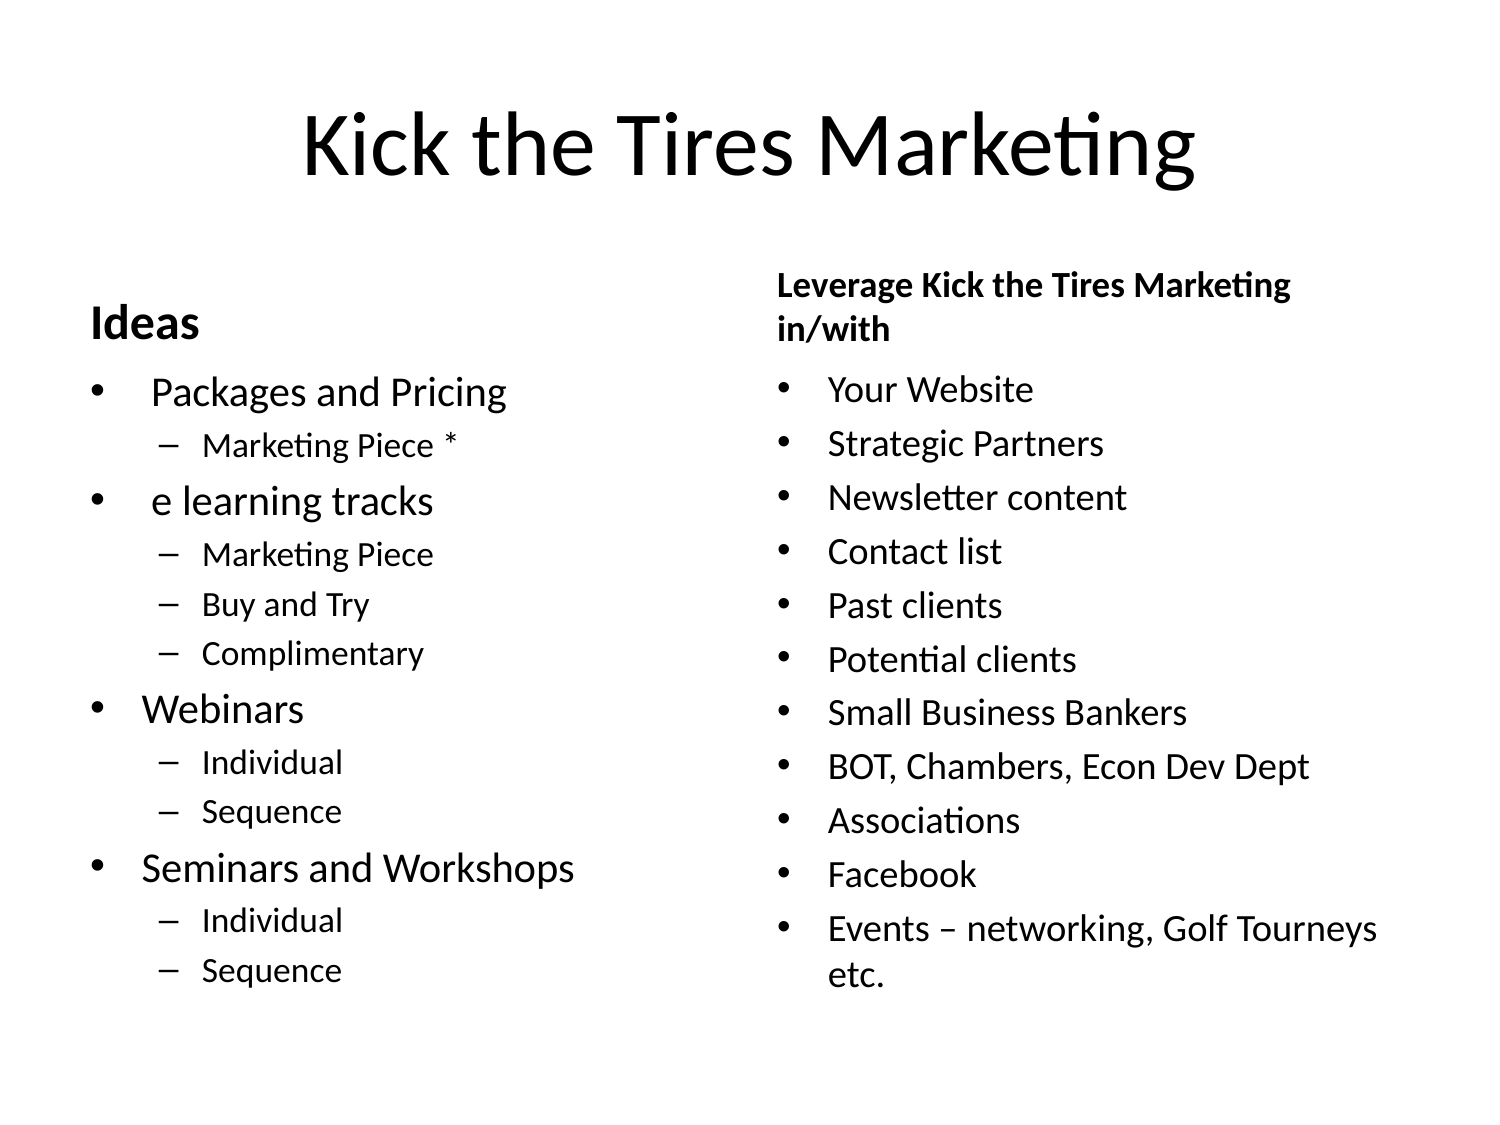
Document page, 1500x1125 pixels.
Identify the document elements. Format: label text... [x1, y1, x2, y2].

list Ideas [75, 251, 738, 356]
list Packages and Pricing Marketing Piece * e learning tracks Marketing Piece Buy and Try Complimentary Webinars Individual Sequence Seminars and Workshops Individual Sequence [75, 356, 738, 1005]
list Leverage Kick the Tires Marketing in/with [761, 251, 1425, 356]
list Your Website Strategic Partners Newsletter content Contact list Past clients Potential clients Small Business Bankers BOT, Chambers, Econ Dev Dept Associations Facebook Events – networking, Golf Tourneys etc. [761, 356, 1425, 1005]
title Kick the Tires Marketing [75, 45, 1425, 233]
